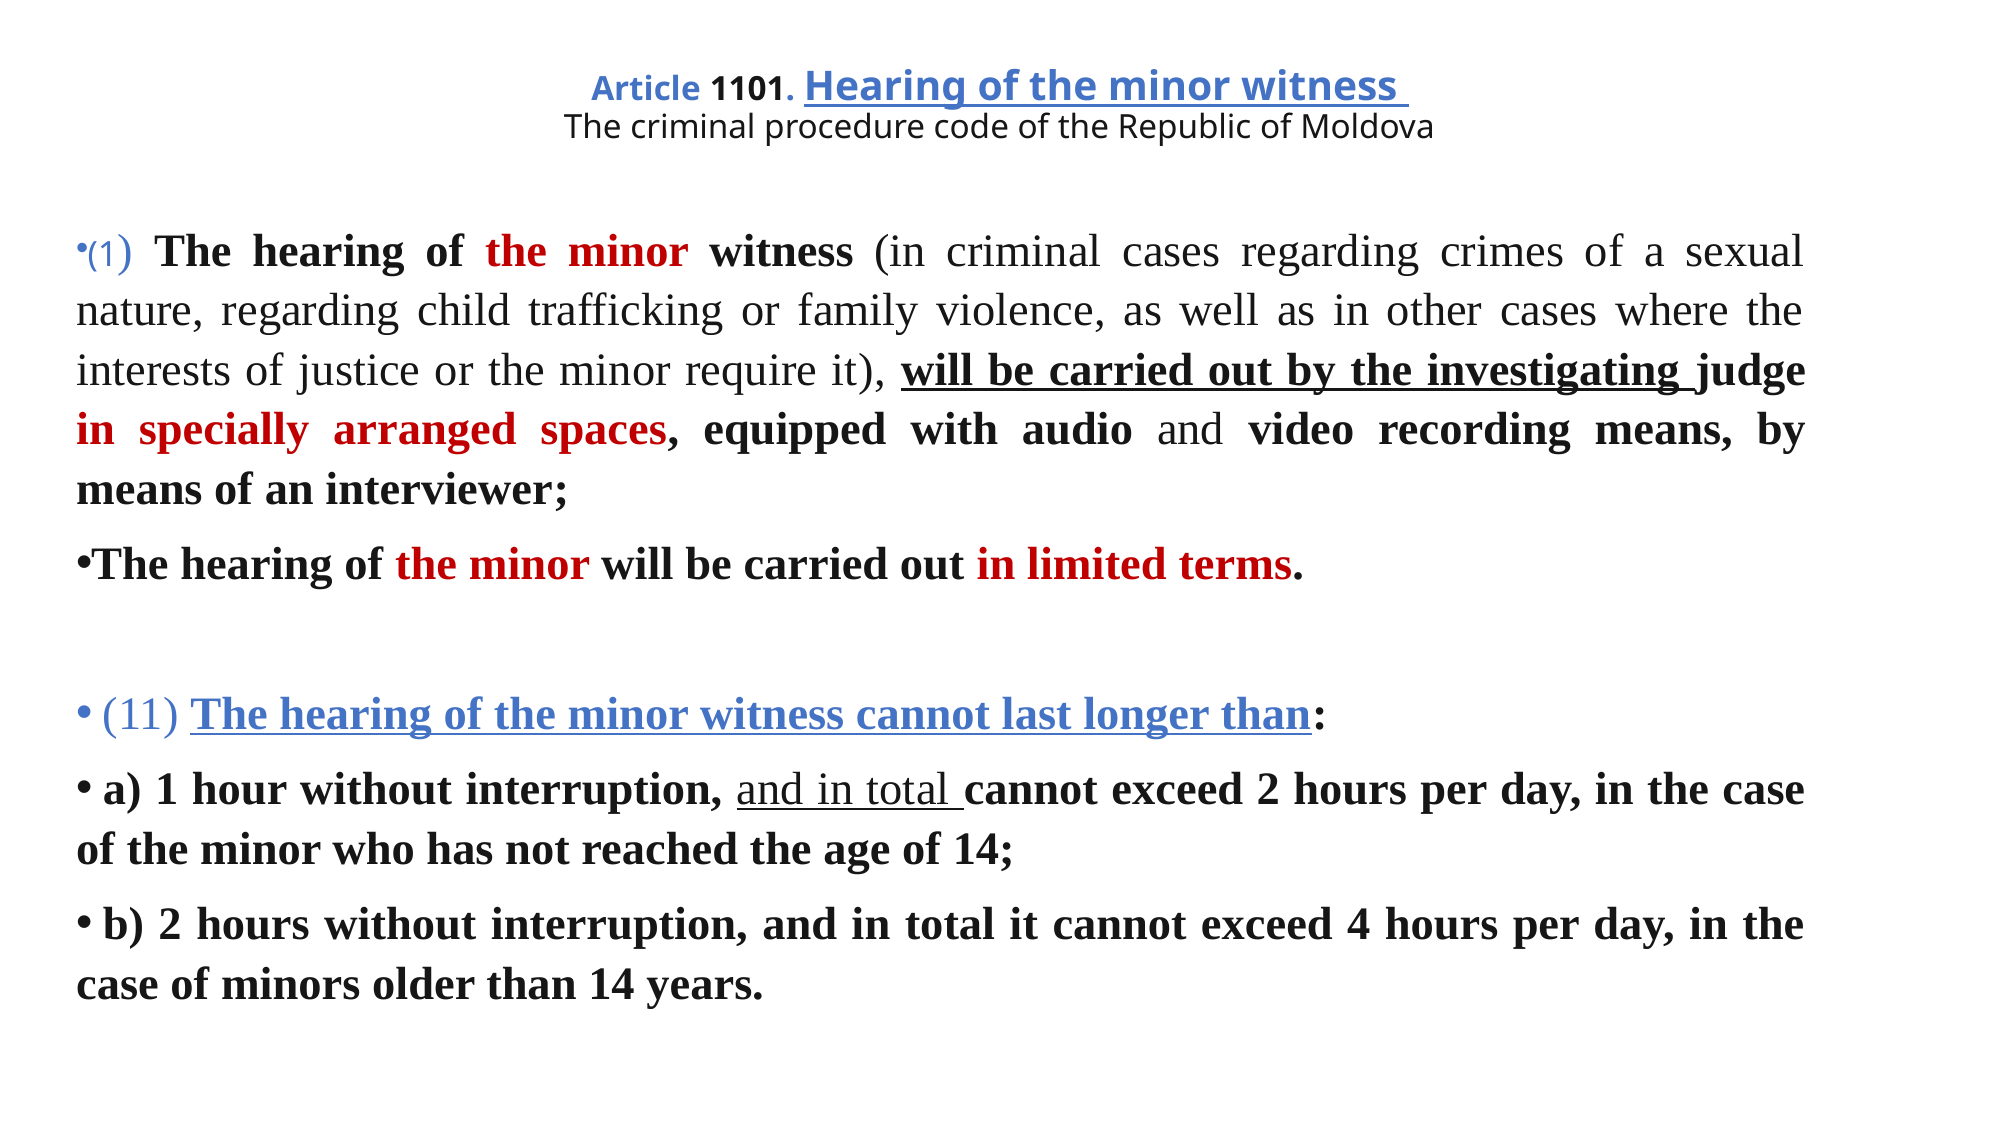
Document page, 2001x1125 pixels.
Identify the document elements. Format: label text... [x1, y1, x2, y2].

title Article 1101. Hearing of the minor witness The criminal procedure code of the Republic of Moldova [100, 58, 1900, 154]
list (1) The hearing of the minor witness (in criminal cases regarding crimes of a sexual nature, regarding child trafficking or family violence, as well as in other cases where the interests of justice or the minor require it), will be carried out by the investigating judge in specially arranged spaces, equipped with audio and video recording means, by means of an interviewer; The hearing of the minor will be carried out in limited terms. (11) The hearing of the minor witness cannot last longer than: a) 1 hour without interruption, and in total cannot exceed 2 hours per day, in the case of the minor who has not reached the age of 14; b) 2 hours without interruption, and in total it cannot exceed 4 hours per day, in the case of minors older than 14 years. [61, 208, 1822, 1020]
